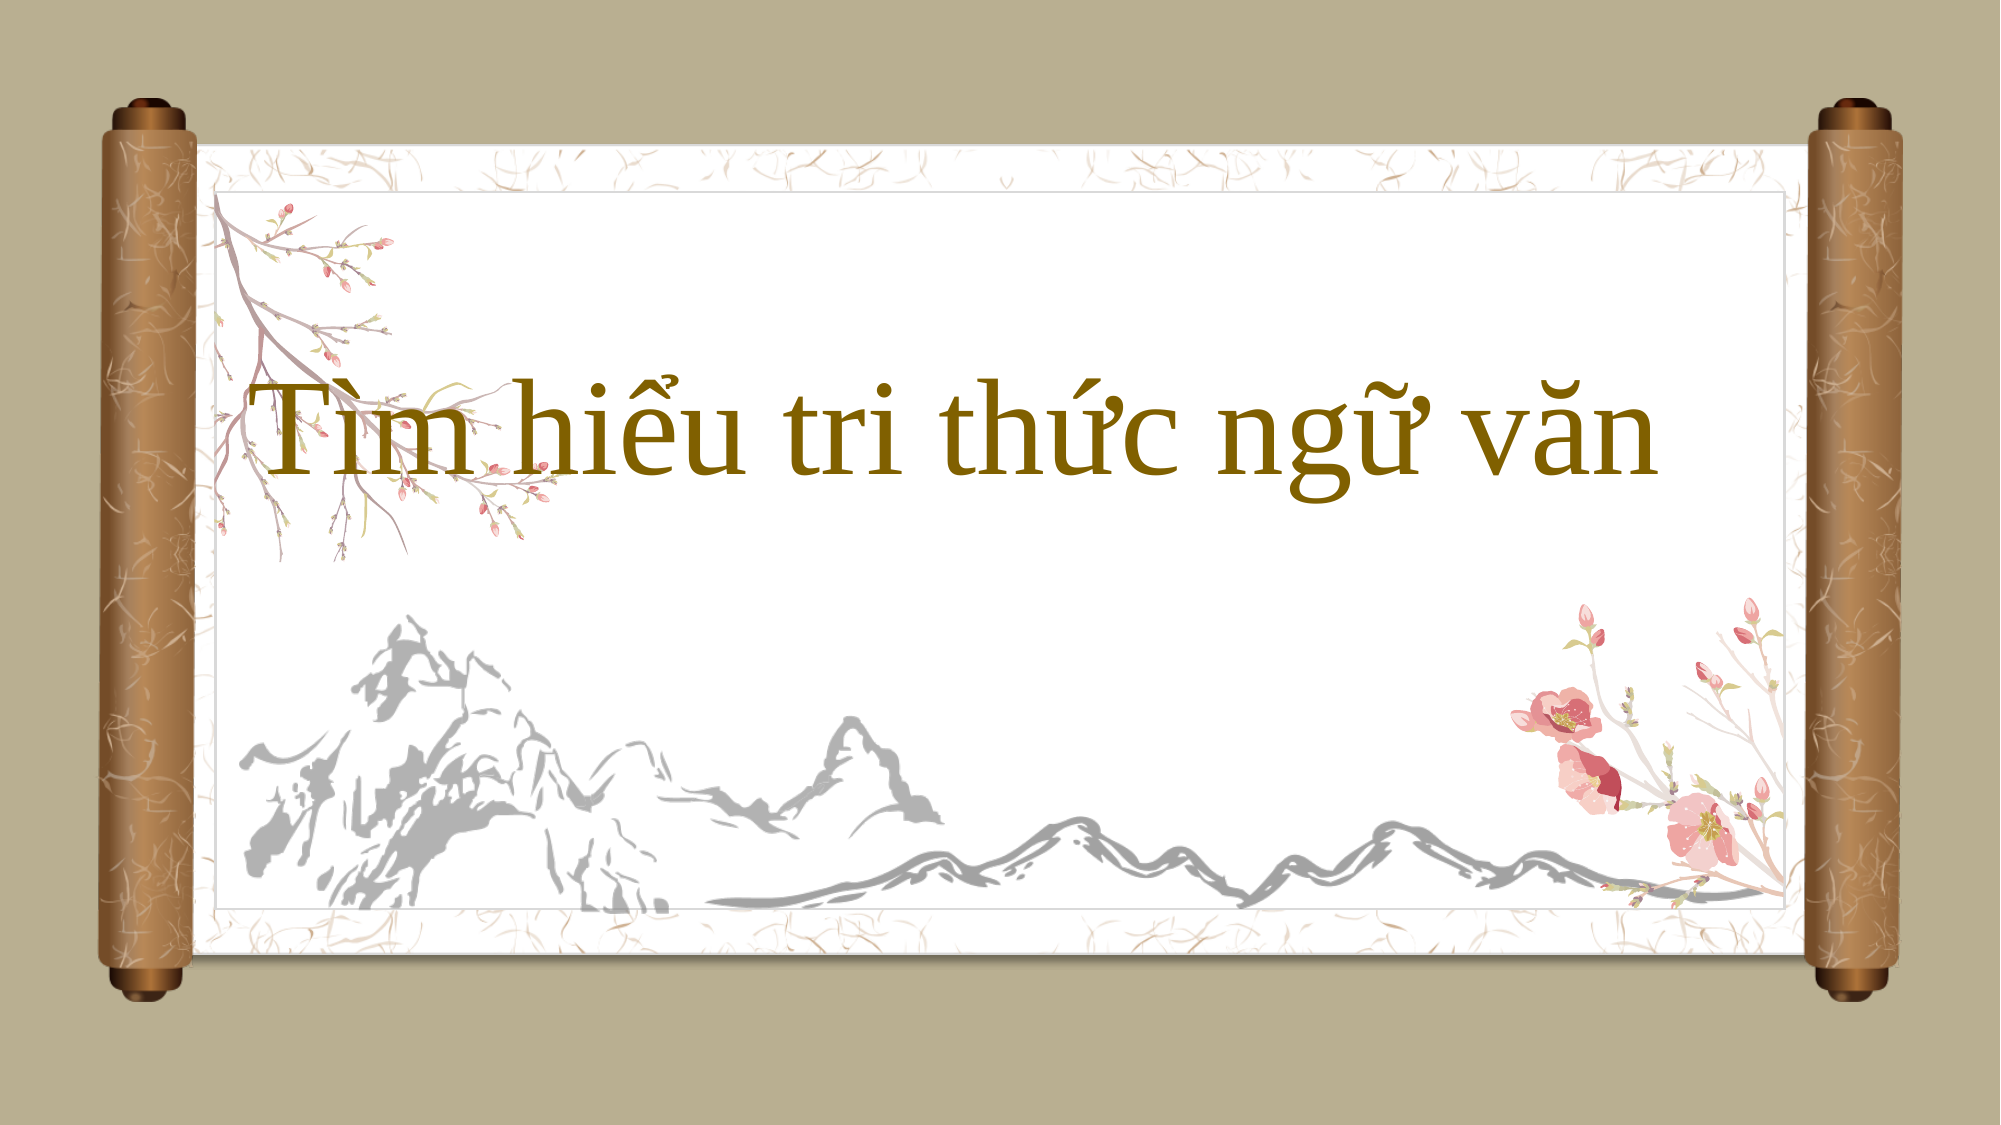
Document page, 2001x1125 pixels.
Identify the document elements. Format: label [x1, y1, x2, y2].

text_box [197, 144, 1799, 955]
picture [1799, 98, 1903, 1002]
picture [93, 98, 197, 1002]
